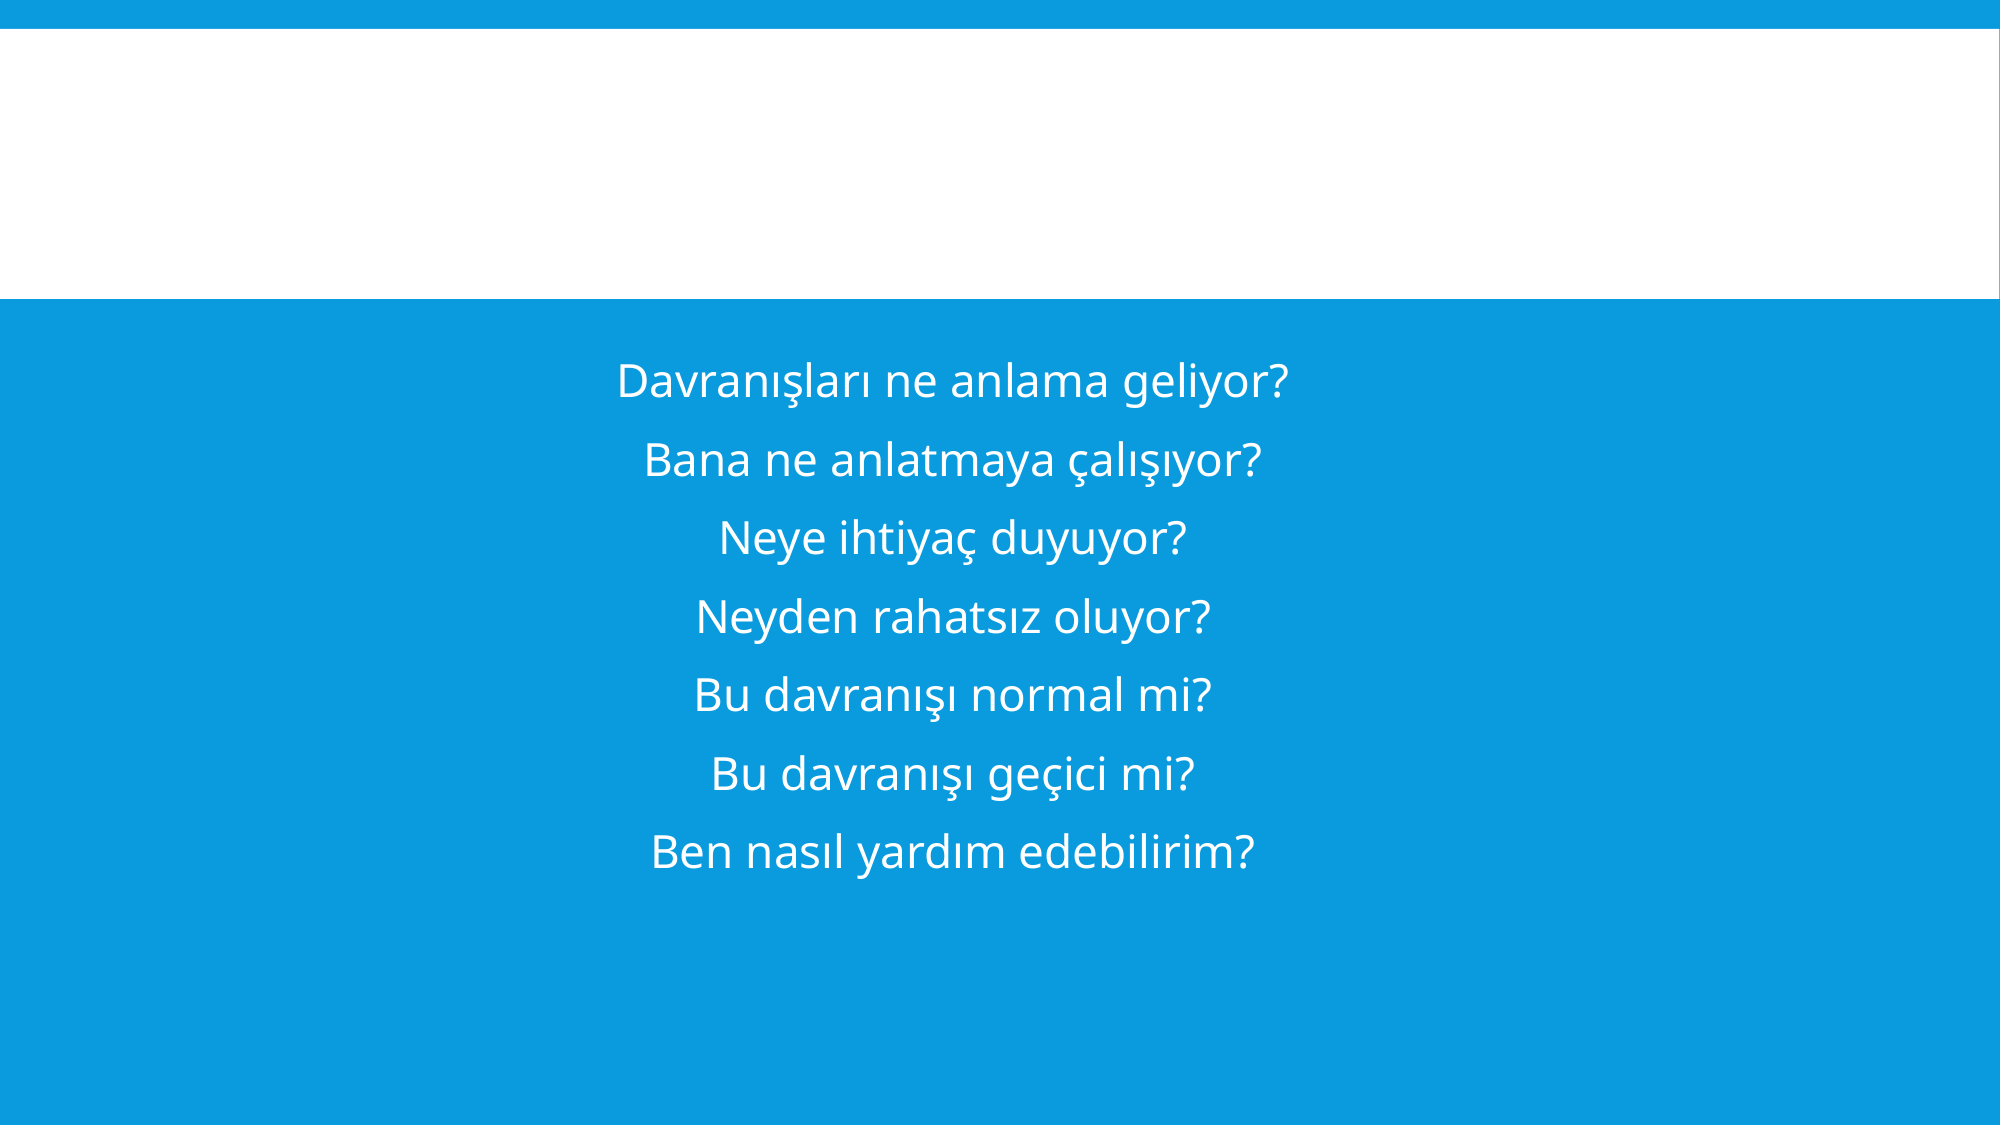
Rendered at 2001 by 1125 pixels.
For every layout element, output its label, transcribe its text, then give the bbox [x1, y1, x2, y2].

list Davranışları ne anlama geliyor? Bana ne anlatmaya çalışıyor? Neye ihtiyaç duyuyor? Neyden rahatsız oluyor? Bu davranışı normal mi? Bu davranışı geçici mi? Ben nasıl yardım edebilirim? [90, 350, 1816, 1125]
